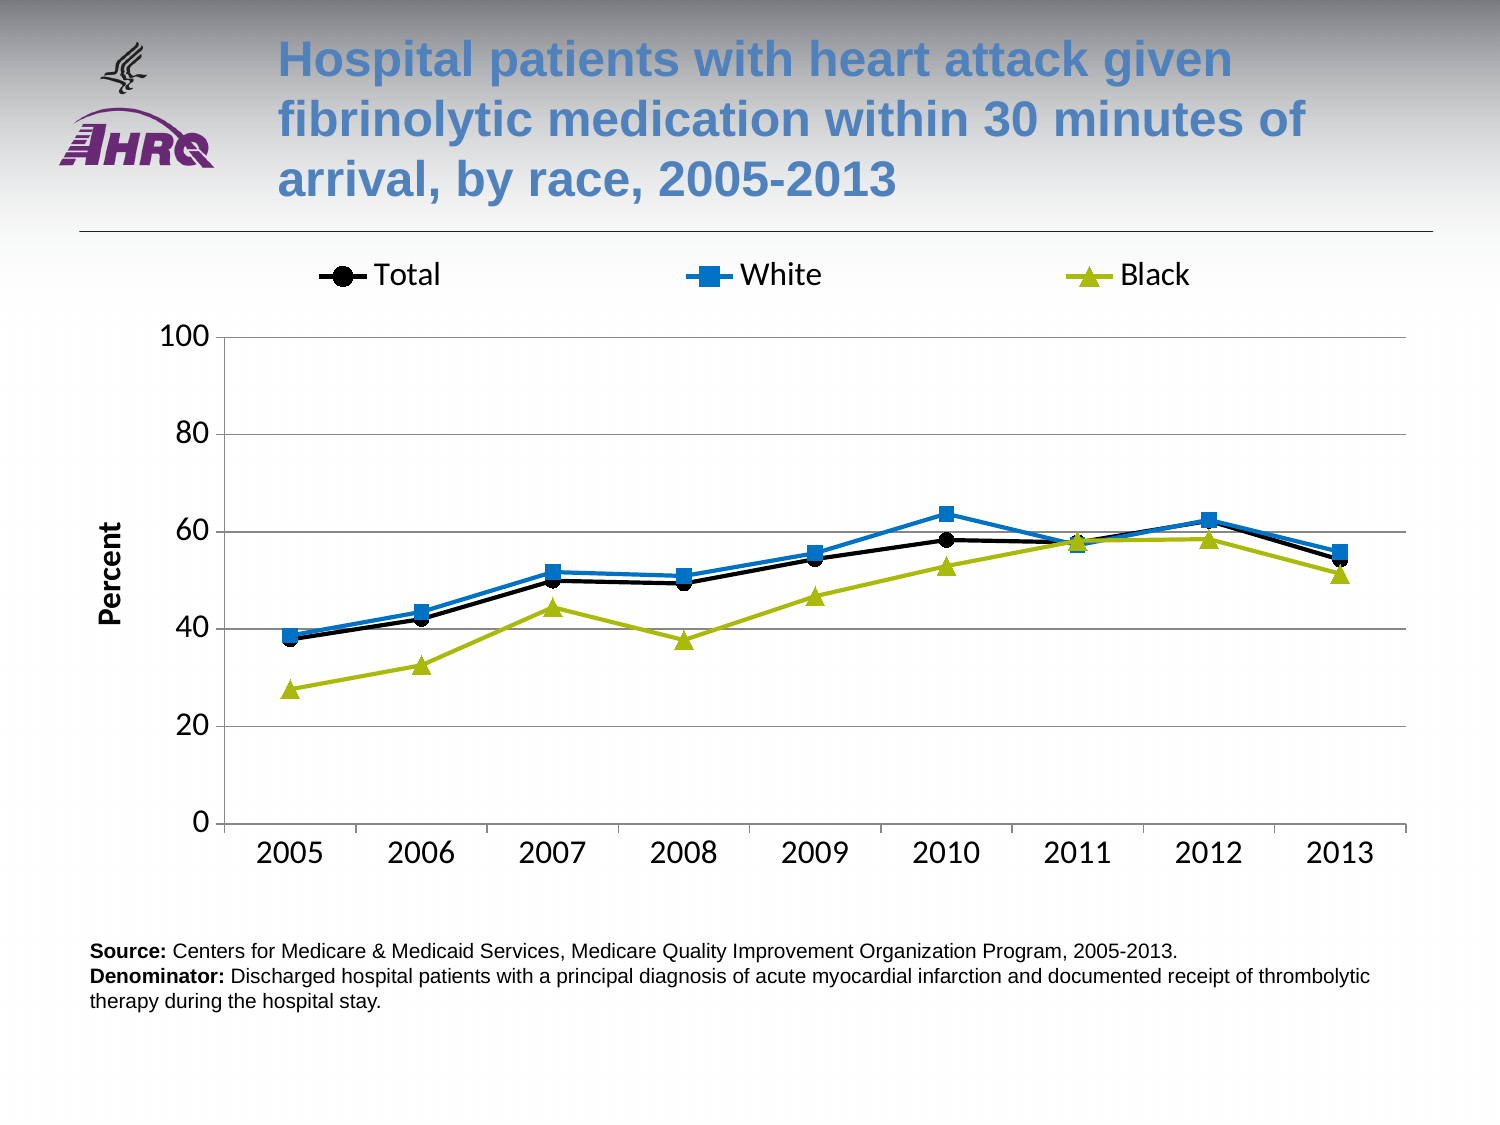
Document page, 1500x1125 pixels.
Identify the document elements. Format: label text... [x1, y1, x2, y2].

picture [0, 0, 1500, 1125]
title Hospital patients with heart attack given fibrinolytic medication within 30 minutes of arrival, by race, 2005-2013 [262, 45, 1425, 188]
text_box Source: Centers for Medicare & Medicaid Services, Medicare Quality Improvement Organization Program, 2005-2013. Denominator: Discharged hospital patients with a principal diagnosis of acute myocardial infarction and documented receipt of thrombolytic therapy during the hospital stay. [74, 930, 1425, 1020]
chart [74, 239, 1426, 916]
